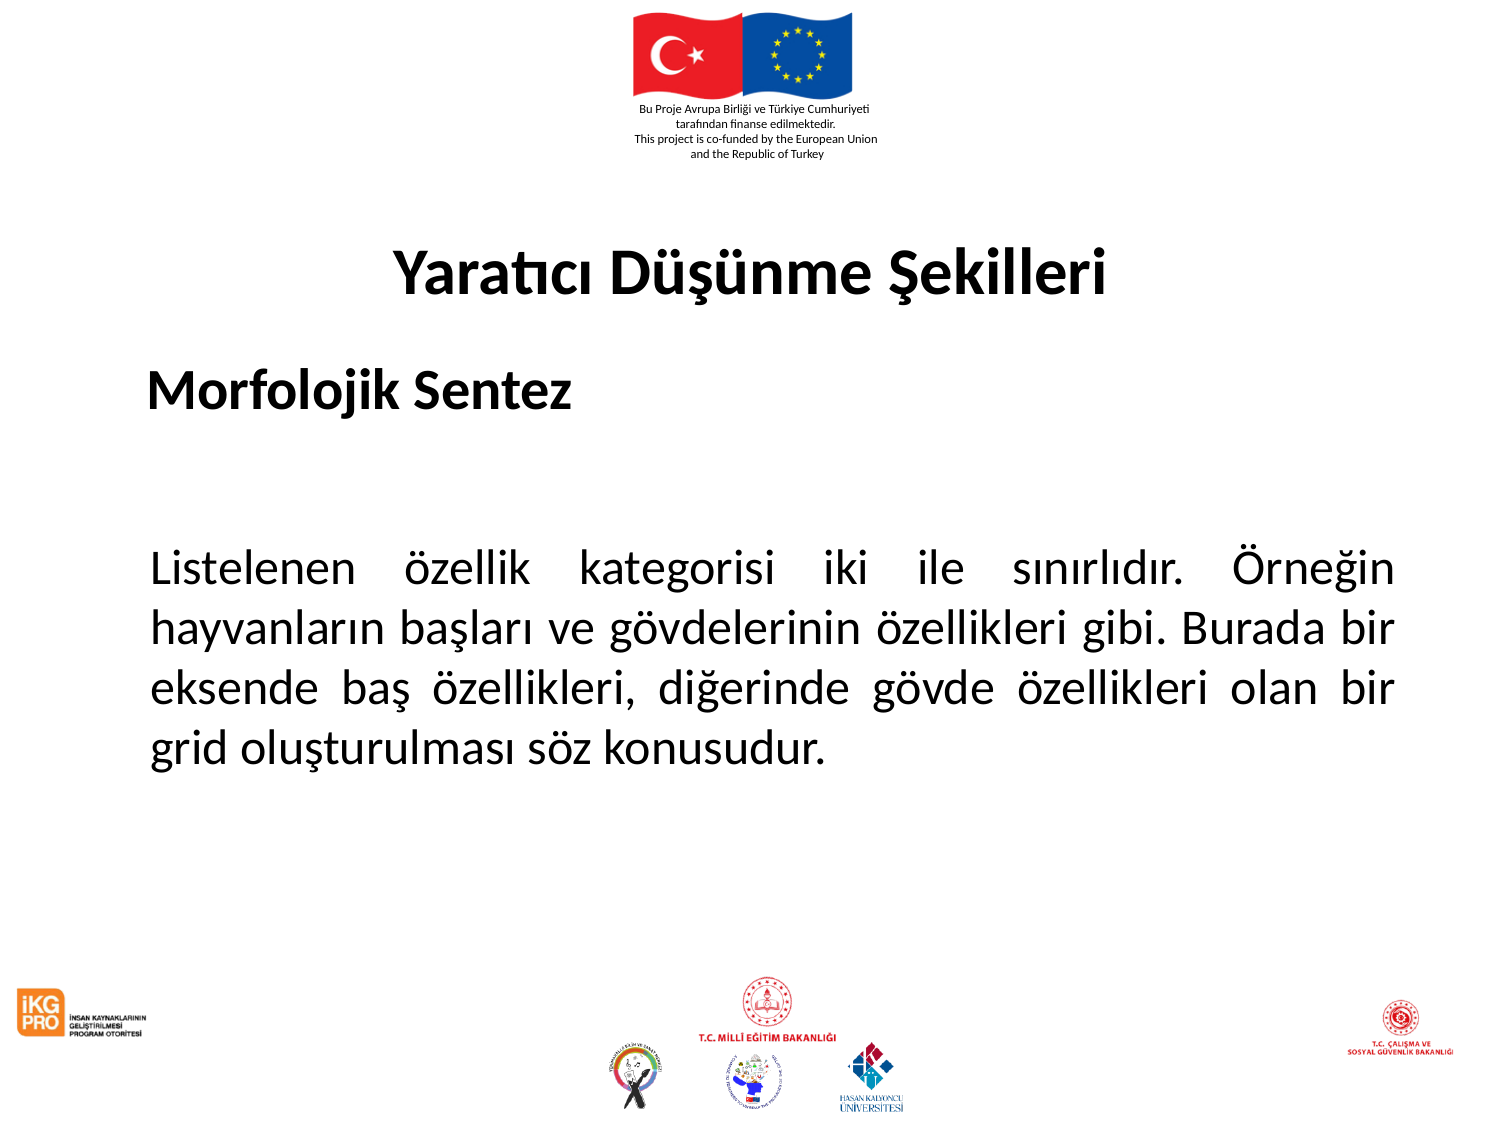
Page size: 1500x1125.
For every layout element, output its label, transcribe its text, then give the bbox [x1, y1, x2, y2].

list Morfolojik Sentez [75, 262, 1425, 1005]
title Yaratıcı Düşünme Şekilleri [76, 174, 1427, 362]
picture [1347, 999, 1454, 1055]
text_box Listelenen özellik kategorisi iki ile sınırlıdır. Örneğin hayvanların başları ve gövdelerinin özellikleri gibi. Burada bir eksende baş özellikleri, diğerinde gövde özellikleri olan bir grid oluşturulması söz konusudur. [135, 527, 1412, 782]
picture [609, 1042, 662, 1109]
picture [691, 1005, 903, 1112]
picture [632, 11, 853, 101]
picture [0, 964, 188, 1065]
